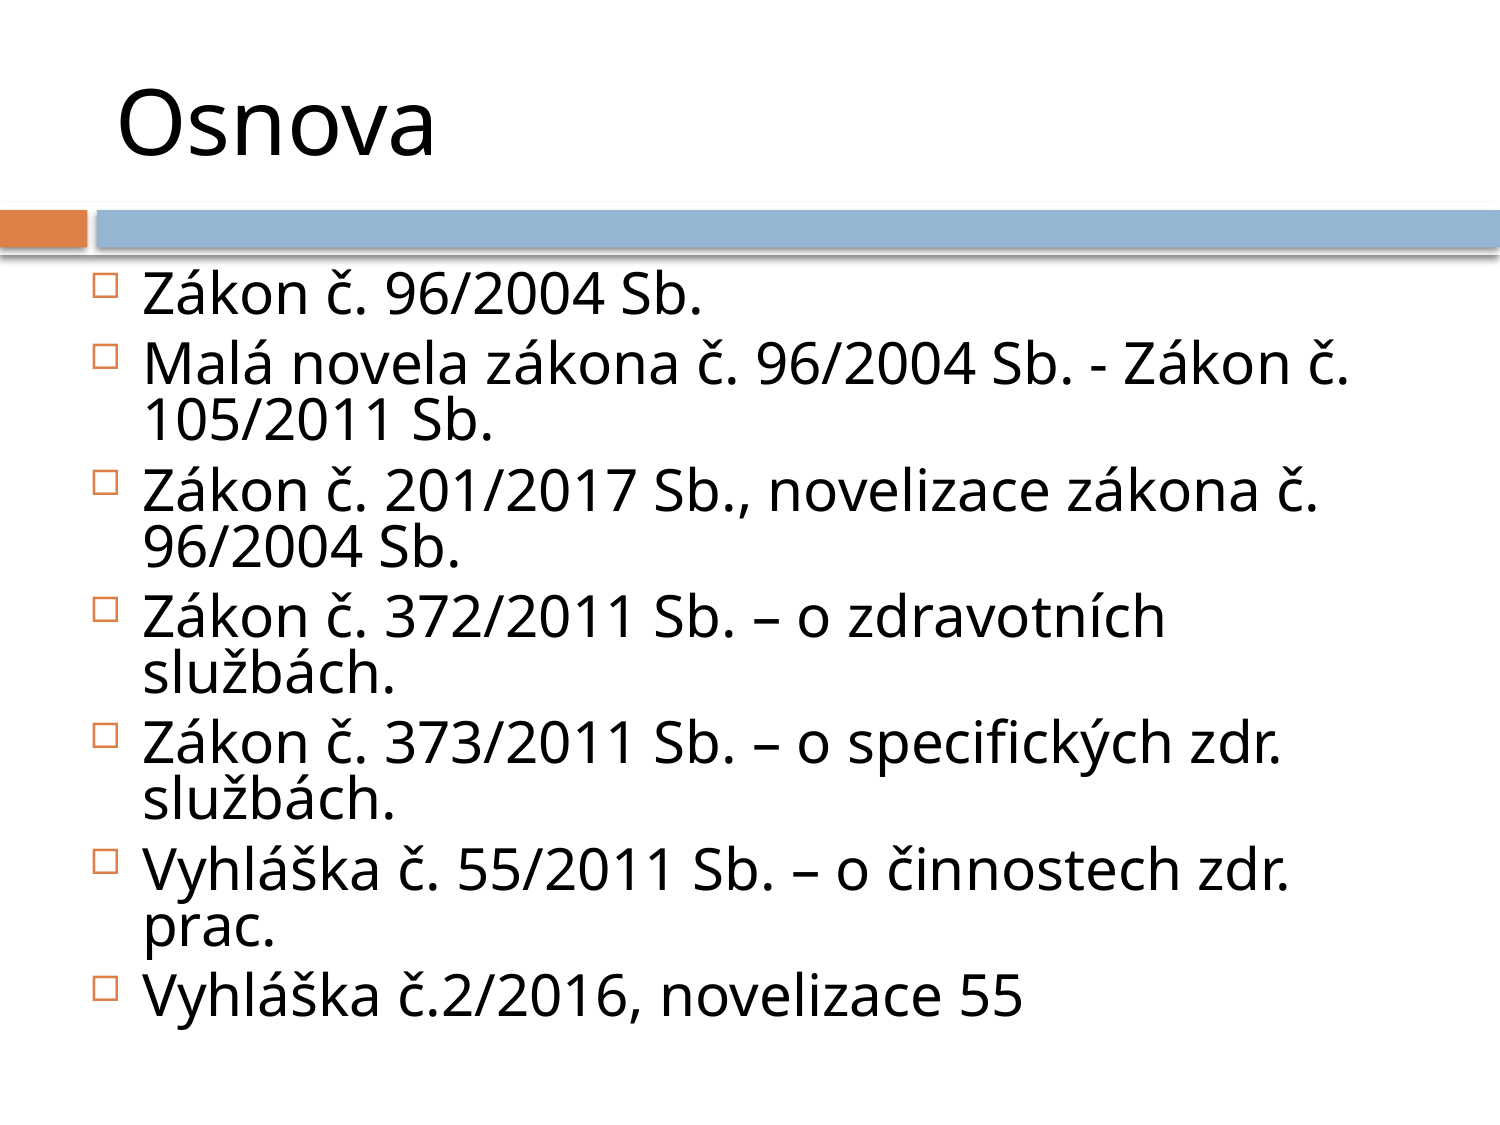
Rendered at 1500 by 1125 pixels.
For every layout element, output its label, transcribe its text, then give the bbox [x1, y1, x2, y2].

title Osnova [100, 37, 1438, 200]
list Zákon č. 96/2004 Sb. Malá novela zákona č. 96/2004 Sb. - Zákon č. 105/2011 Sb. Zákon č. 201/2017 Sb., novelizace zákona č. 96/2004 Sb. Zákon č. 372/2011 Sb. – o zdravotních službách. Zákon č. 373/2011 Sb. – o specifických zdr. službách. Vyhláška č. 55/2011 Sb. – o činnostech zdr. prac. Vyhláška č.2/2016, novelizace 55 [75, 262, 1425, 1125]
